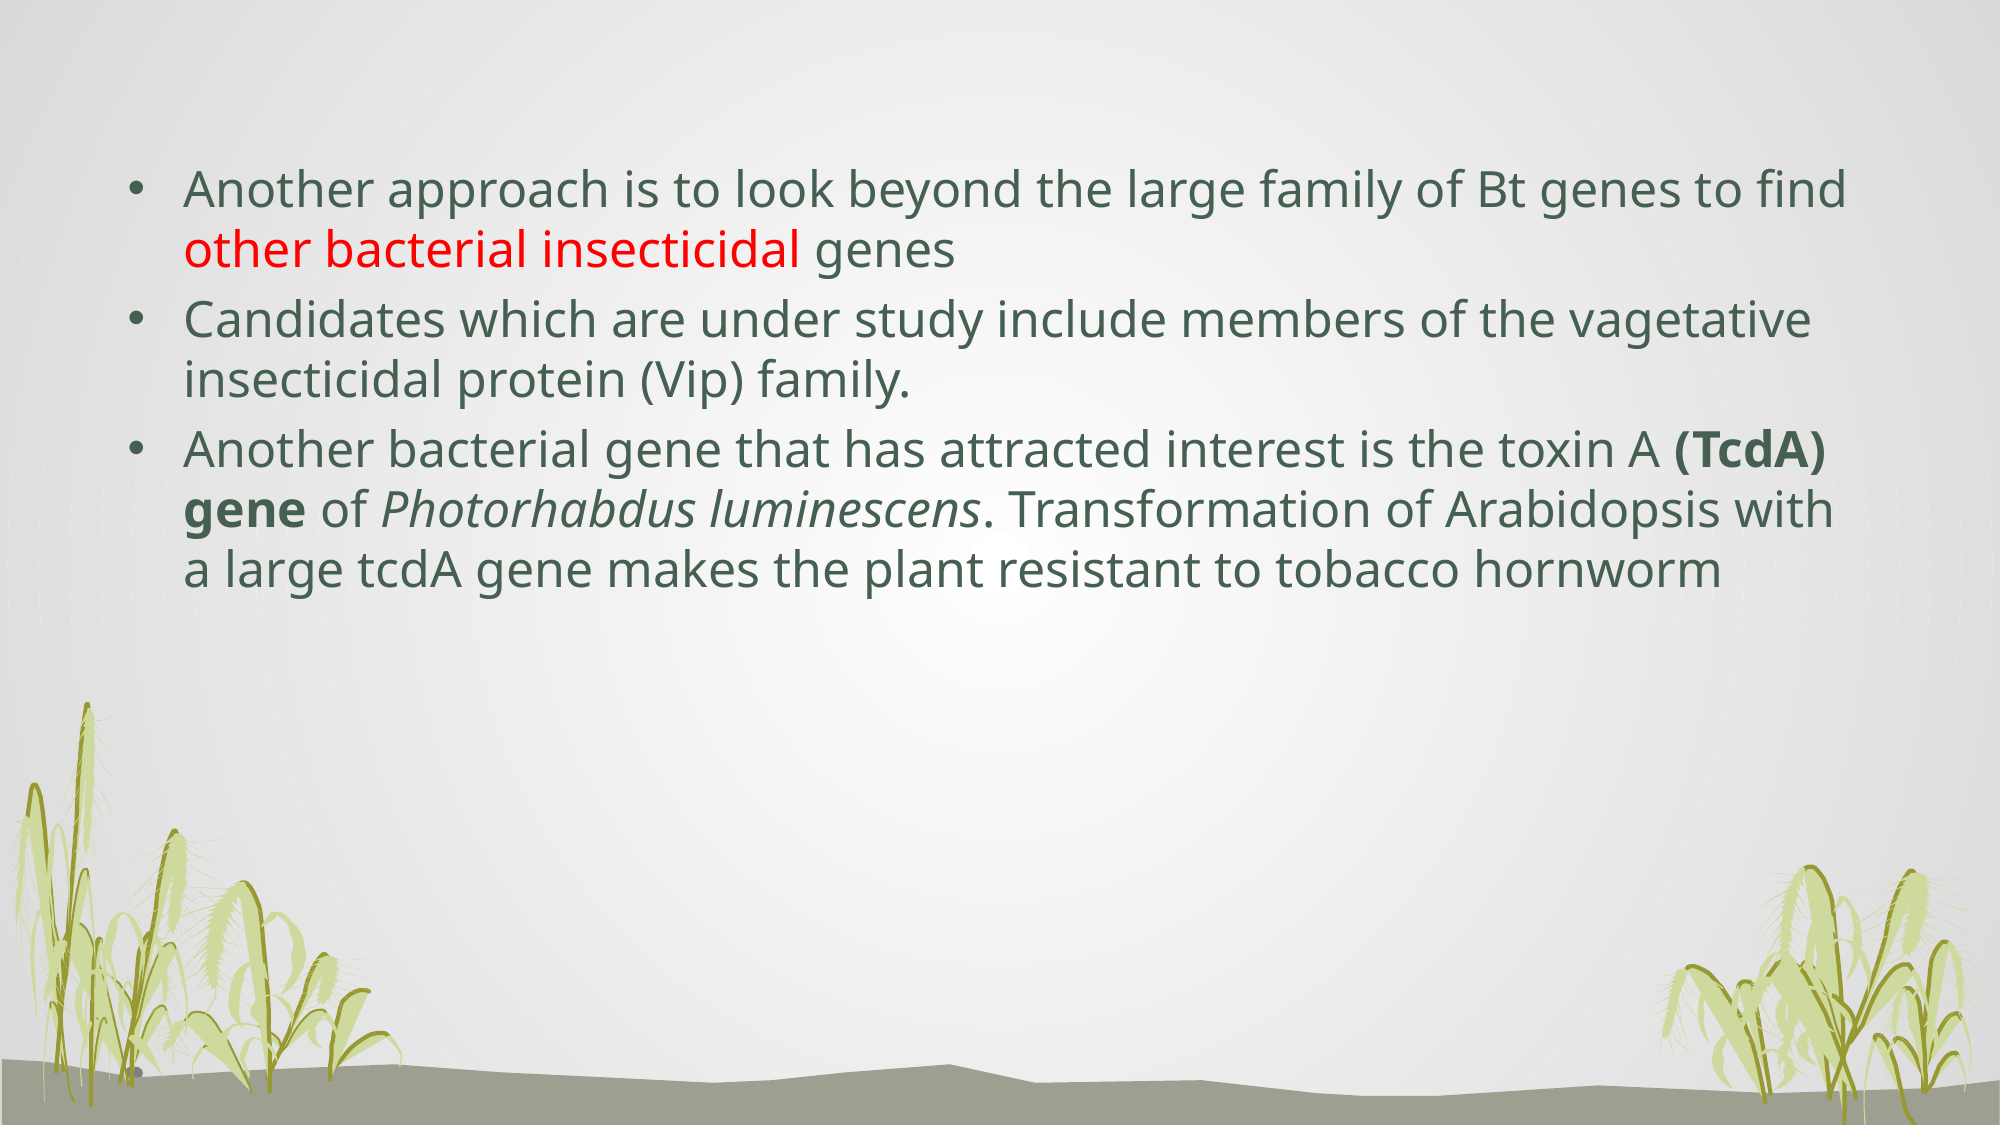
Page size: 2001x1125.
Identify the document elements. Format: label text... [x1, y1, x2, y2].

list Another approach is to look beyond the large family of Bt genes to find other bacterial insecticidal genes Candidates which are under study include members of the vagetative insecticidal protein (Vip) family. Another bacterial gene that has attracted interest is the toxin A (TcdA) gene of Photorhabdus luminescens. Transformation of Arabidopsis with a large tcdA gene makes the plant resistant to tobacco hornworm [112, 149, 1885, 1005]
